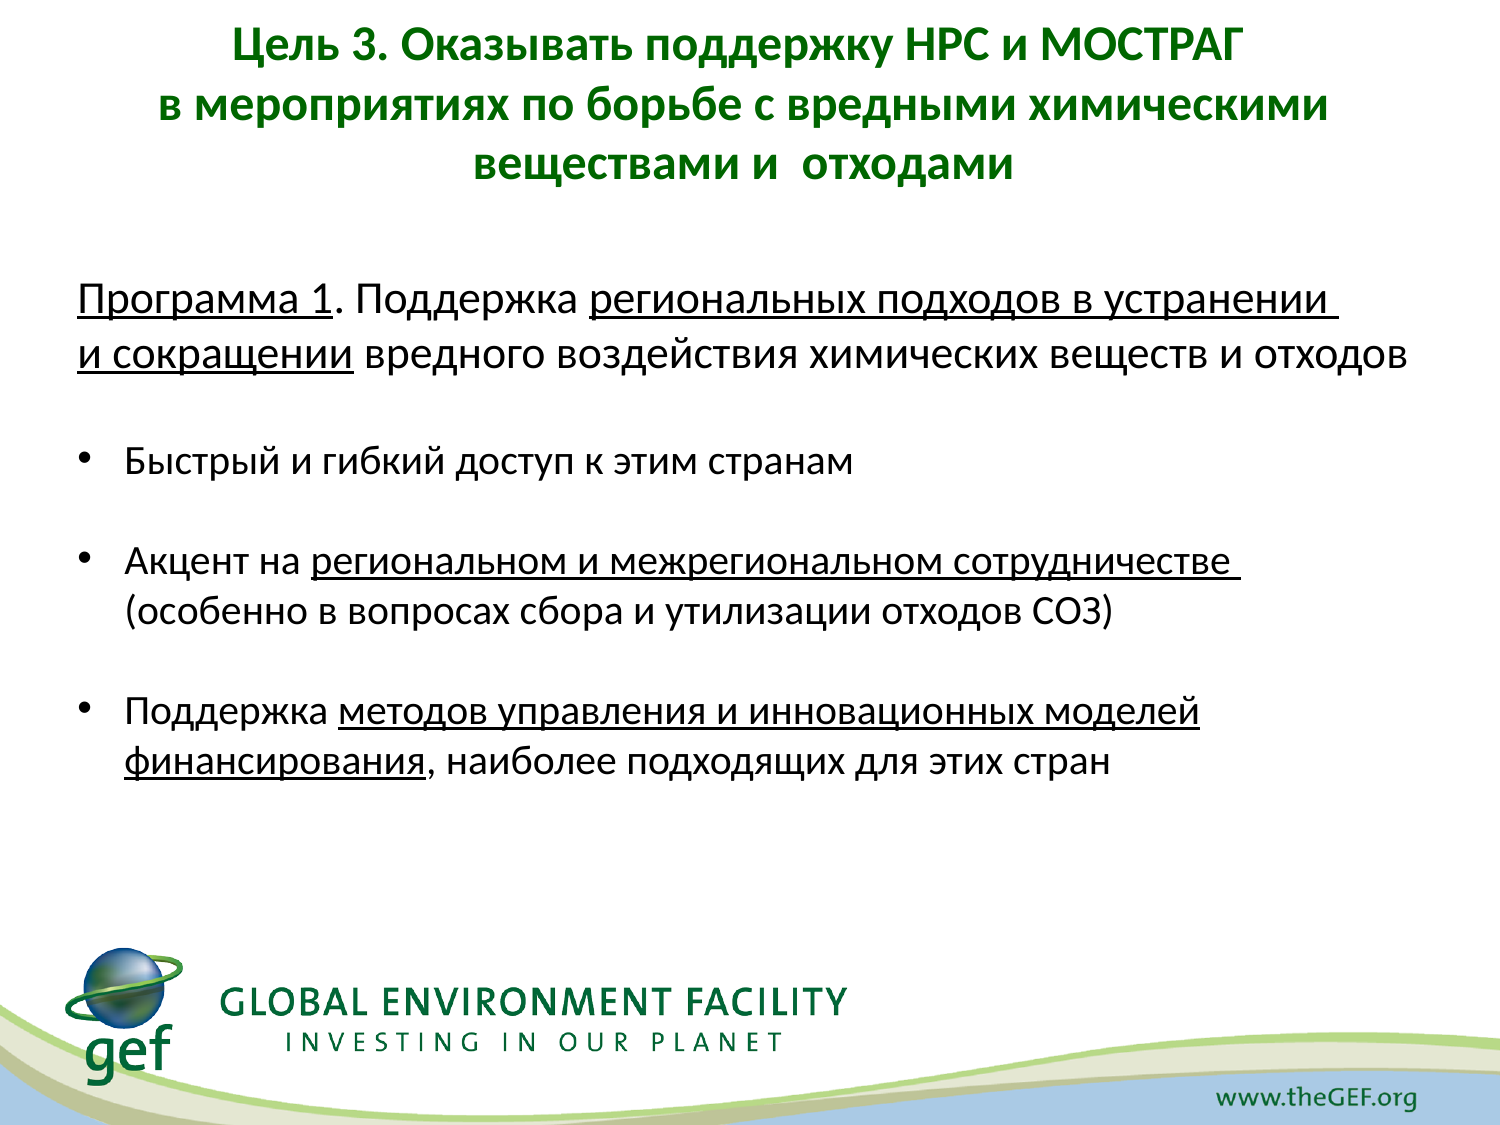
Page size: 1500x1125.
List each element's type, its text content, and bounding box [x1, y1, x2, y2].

title Цель 3. Оказывать поддержку НРС и МОСТРАГ в мероприятиях по борьбе с вредными химическими веществами и отходами [87, 0, 1400, 200]
text_box Программа 1. Поддержка региональных подходов в устранении и сокращении вредного воздействия химических веществ и отходов Быстрый и гибкий доступ к этим странам Акцент на региональном и межрегиональном сотрудничестве (особенно в вопросах сбора и утилизации отходов СОЗ) Поддержка методов управления и инновационных моделей финансирования, наиболее подходящих для этих стран [62, 224, 1500, 851]
picture [0, 920, 1500, 1125]
